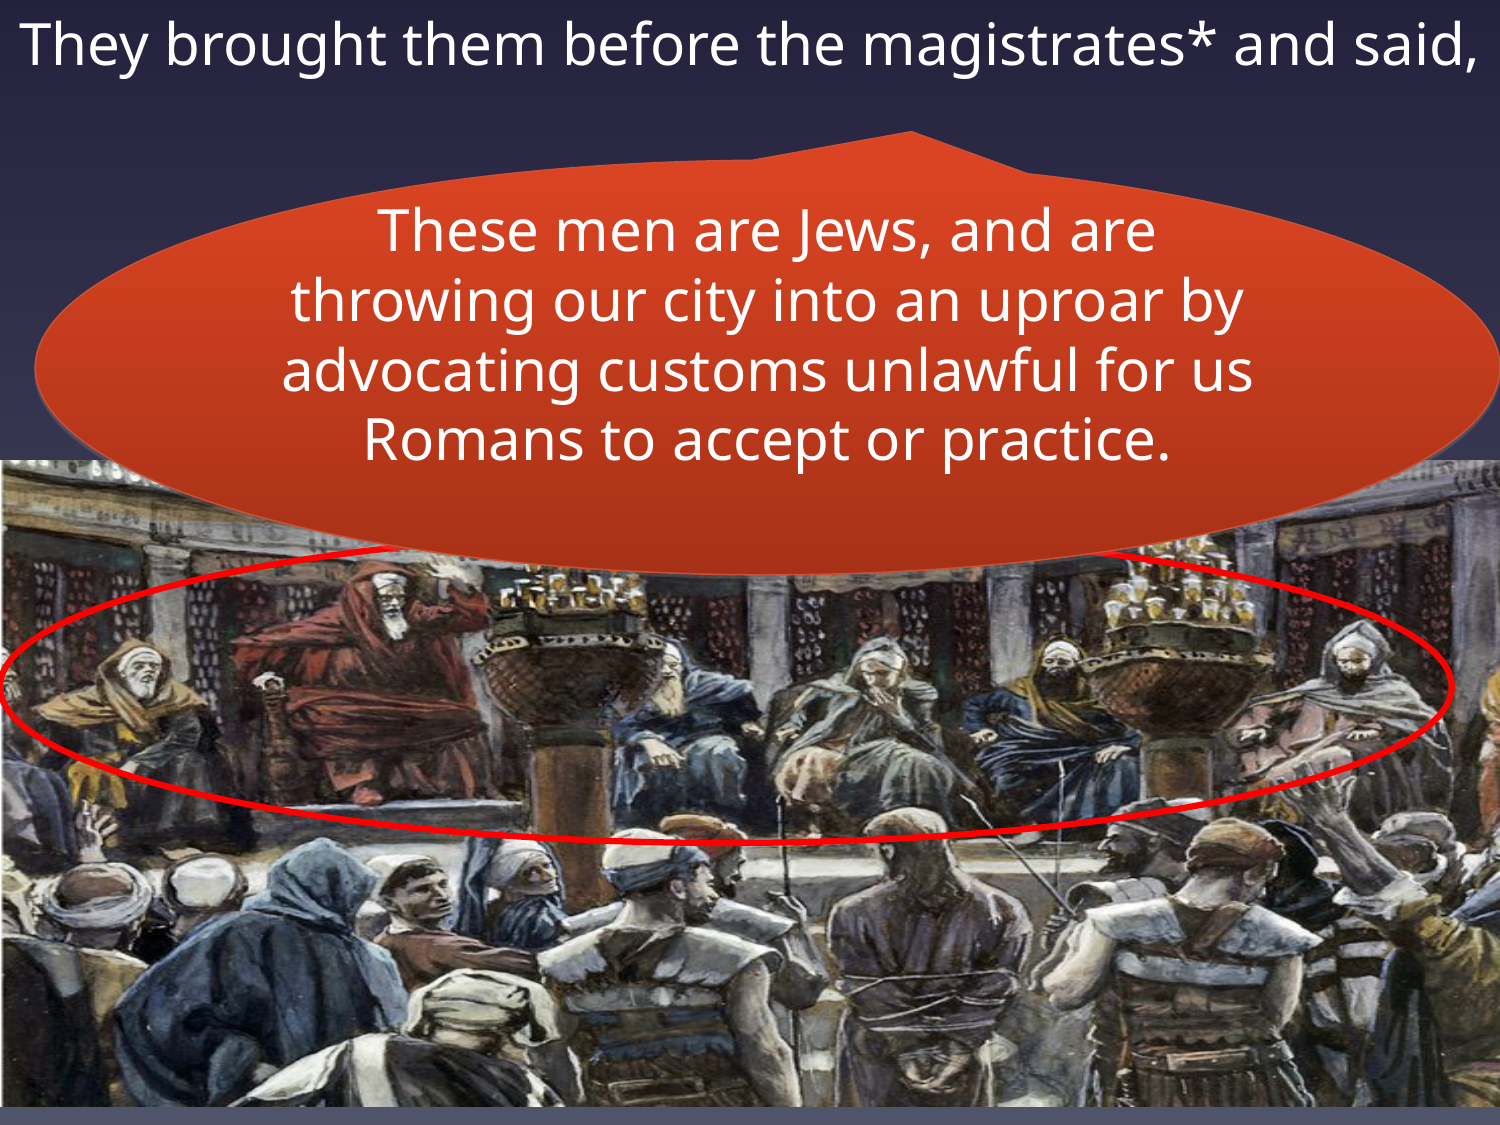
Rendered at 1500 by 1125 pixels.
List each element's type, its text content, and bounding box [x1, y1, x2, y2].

text_box They brought them before the magistrates* and said, [0, 0, 1500, 85]
picture [0, 459, 1500, 1107]
text_box These men are Jews, and are throwing our city into an uproar by advocating customs unlawful for us Romans to accept or practice. [35, 131, 1500, 457]
